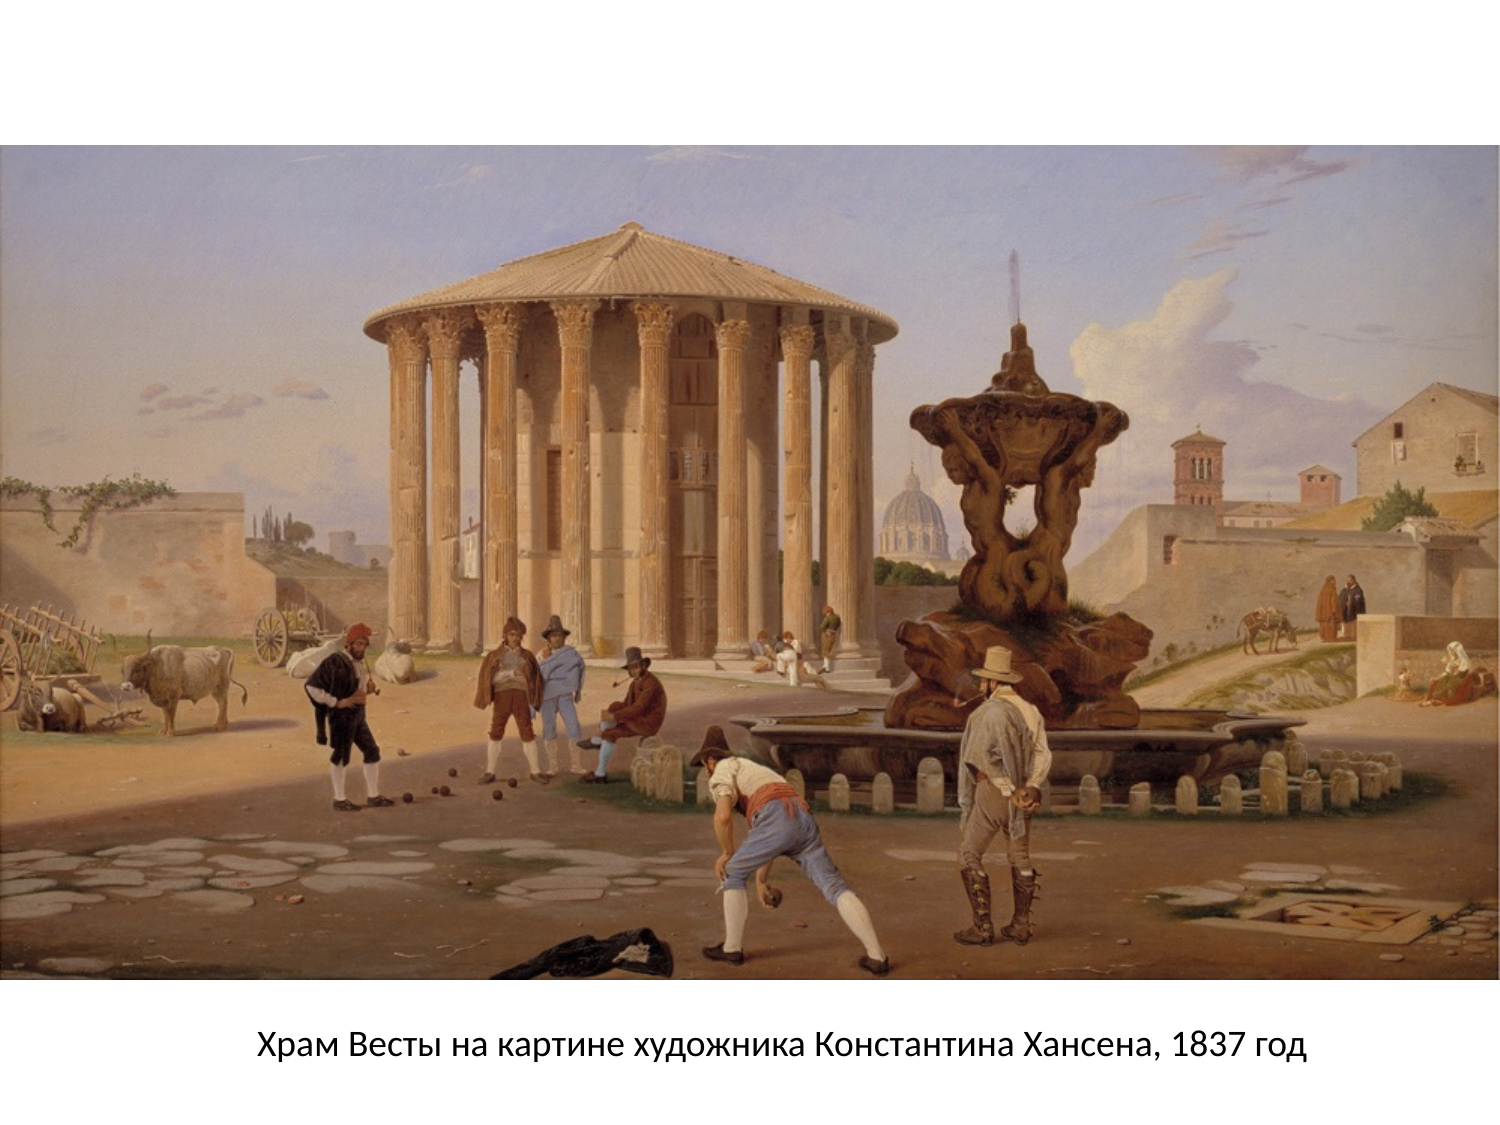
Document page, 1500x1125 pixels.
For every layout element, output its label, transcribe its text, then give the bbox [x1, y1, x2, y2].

text_box Храм Весты на картине художника Константина Хансена, 1837 год [242, 1011, 1376, 1072]
picture [0, 145, 1500, 980]
